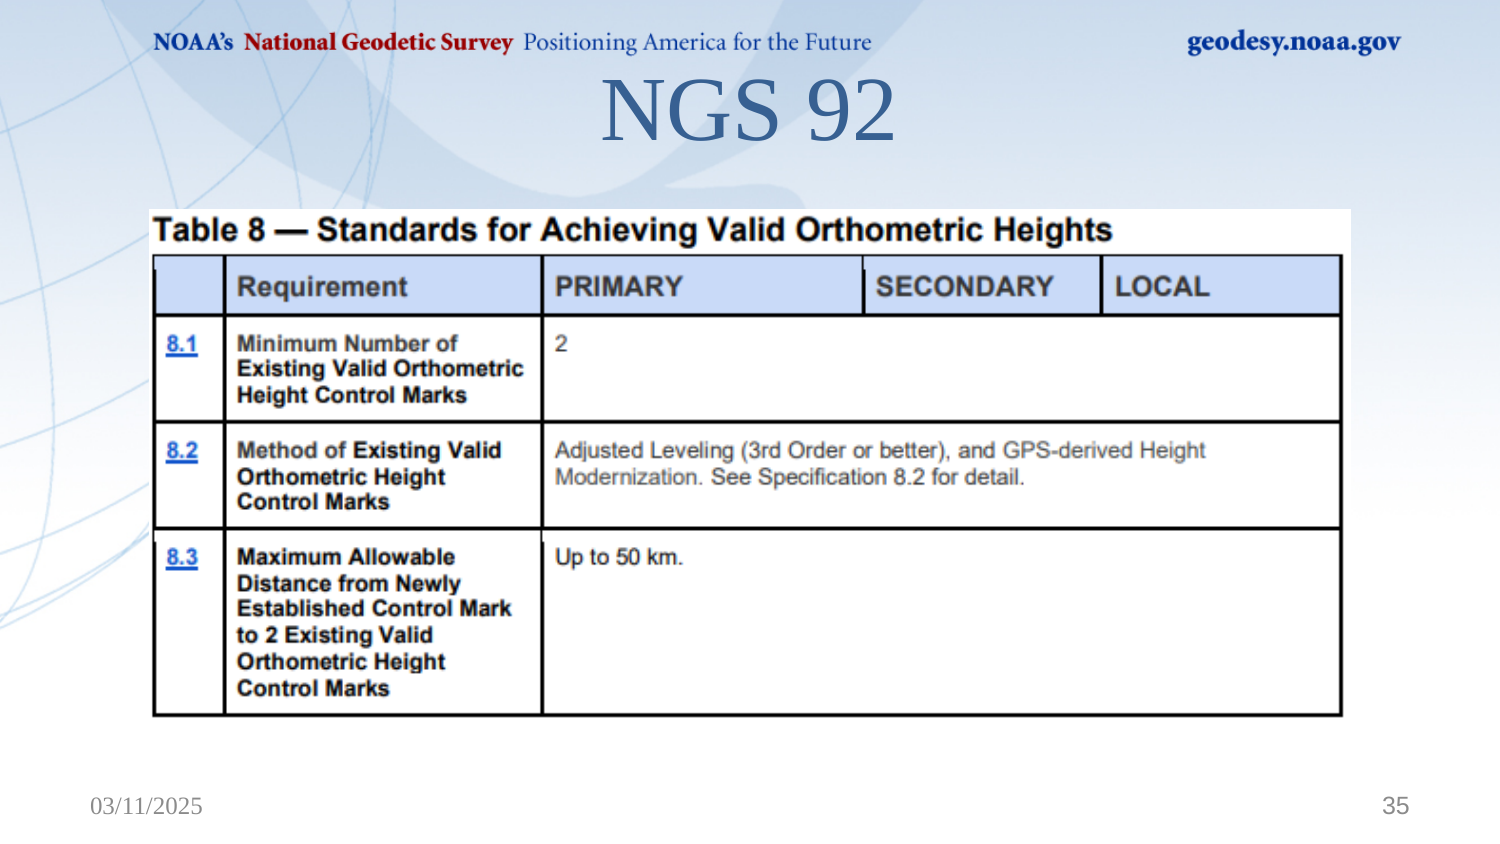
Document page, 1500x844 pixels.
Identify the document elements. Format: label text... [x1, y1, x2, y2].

slide_number 35 [1074, 782, 1425, 827]
picture [0, 0, 1500, 844]
title NGS 92 [75, 33, 1425, 175]
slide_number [75, 782, 425, 827]
